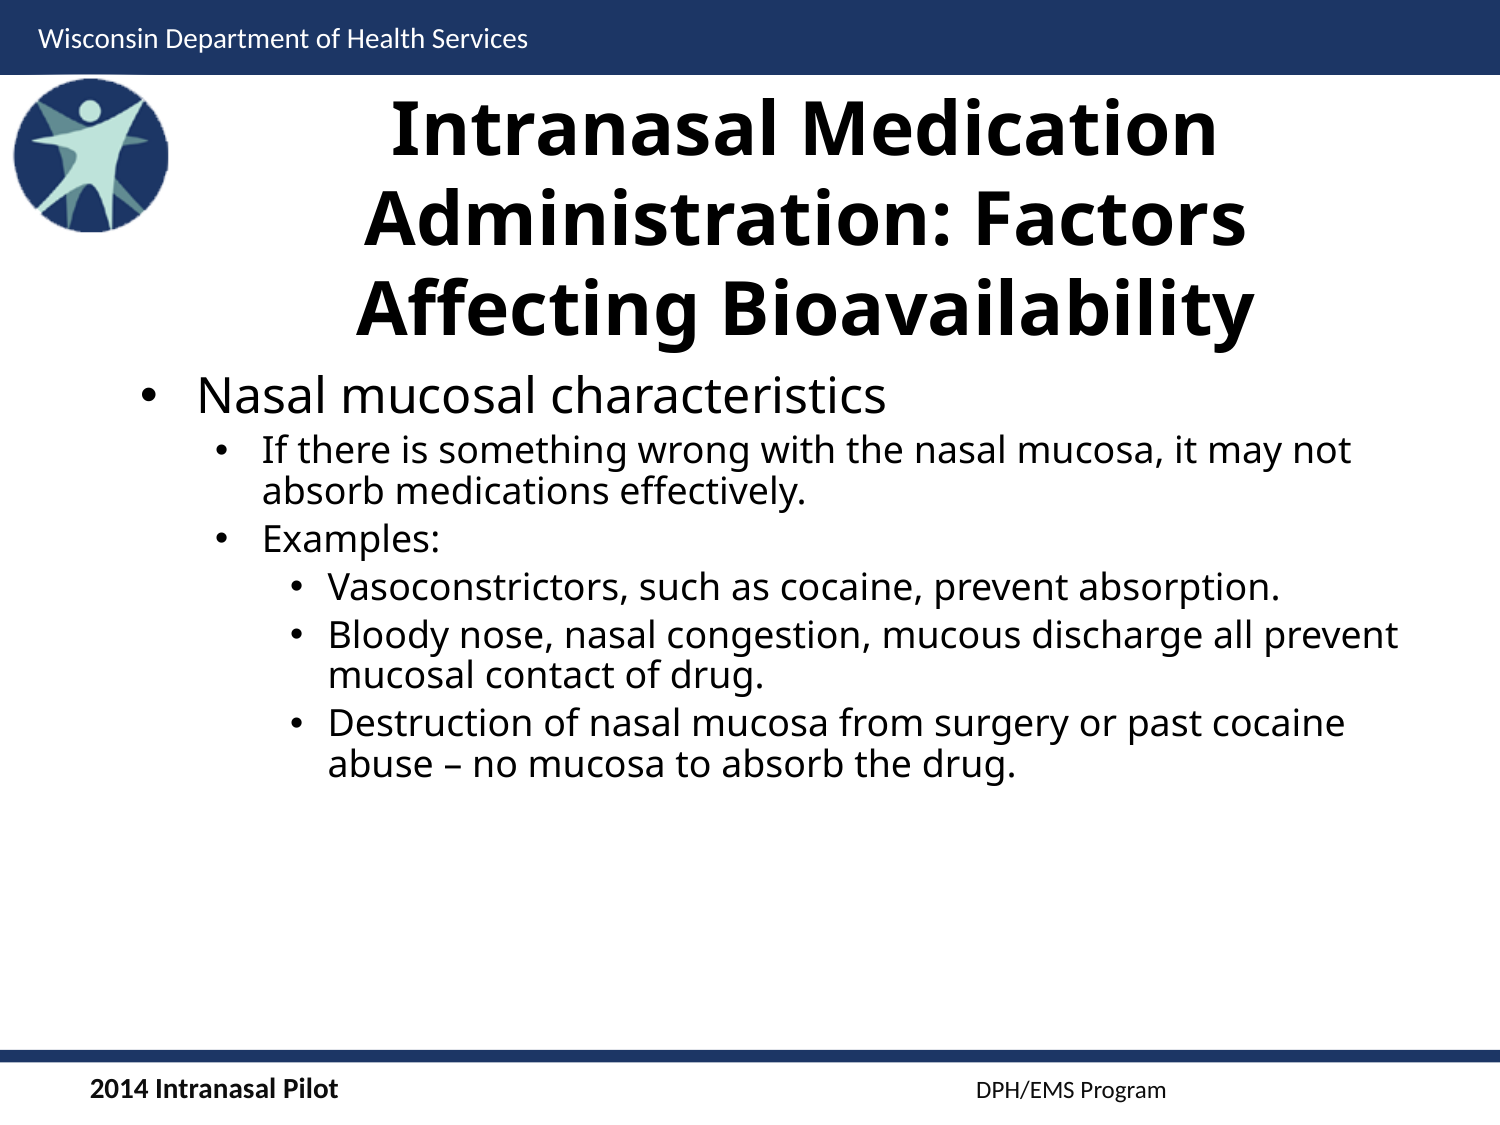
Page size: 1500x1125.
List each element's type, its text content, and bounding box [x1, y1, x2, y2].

title Intranasal Medication Administration: Factors Affecting Bioavailability [187, 92, 1425, 338]
picture [10, 74, 175, 239]
list Nasal mucosal characteristics If there is something wrong with the nasal mucosa, it may not absorb medications effectively. Examples: Vasoconstrictors, such as cocaine, prevent absorption. Bloody nose, nasal congestion, mucous discharge all prevent mucosal contact of drug. Destruction of nasal mucosa from surgery or past cocaine abuse – no mucosa to absorb the drug. [125, 362, 1425, 950]
